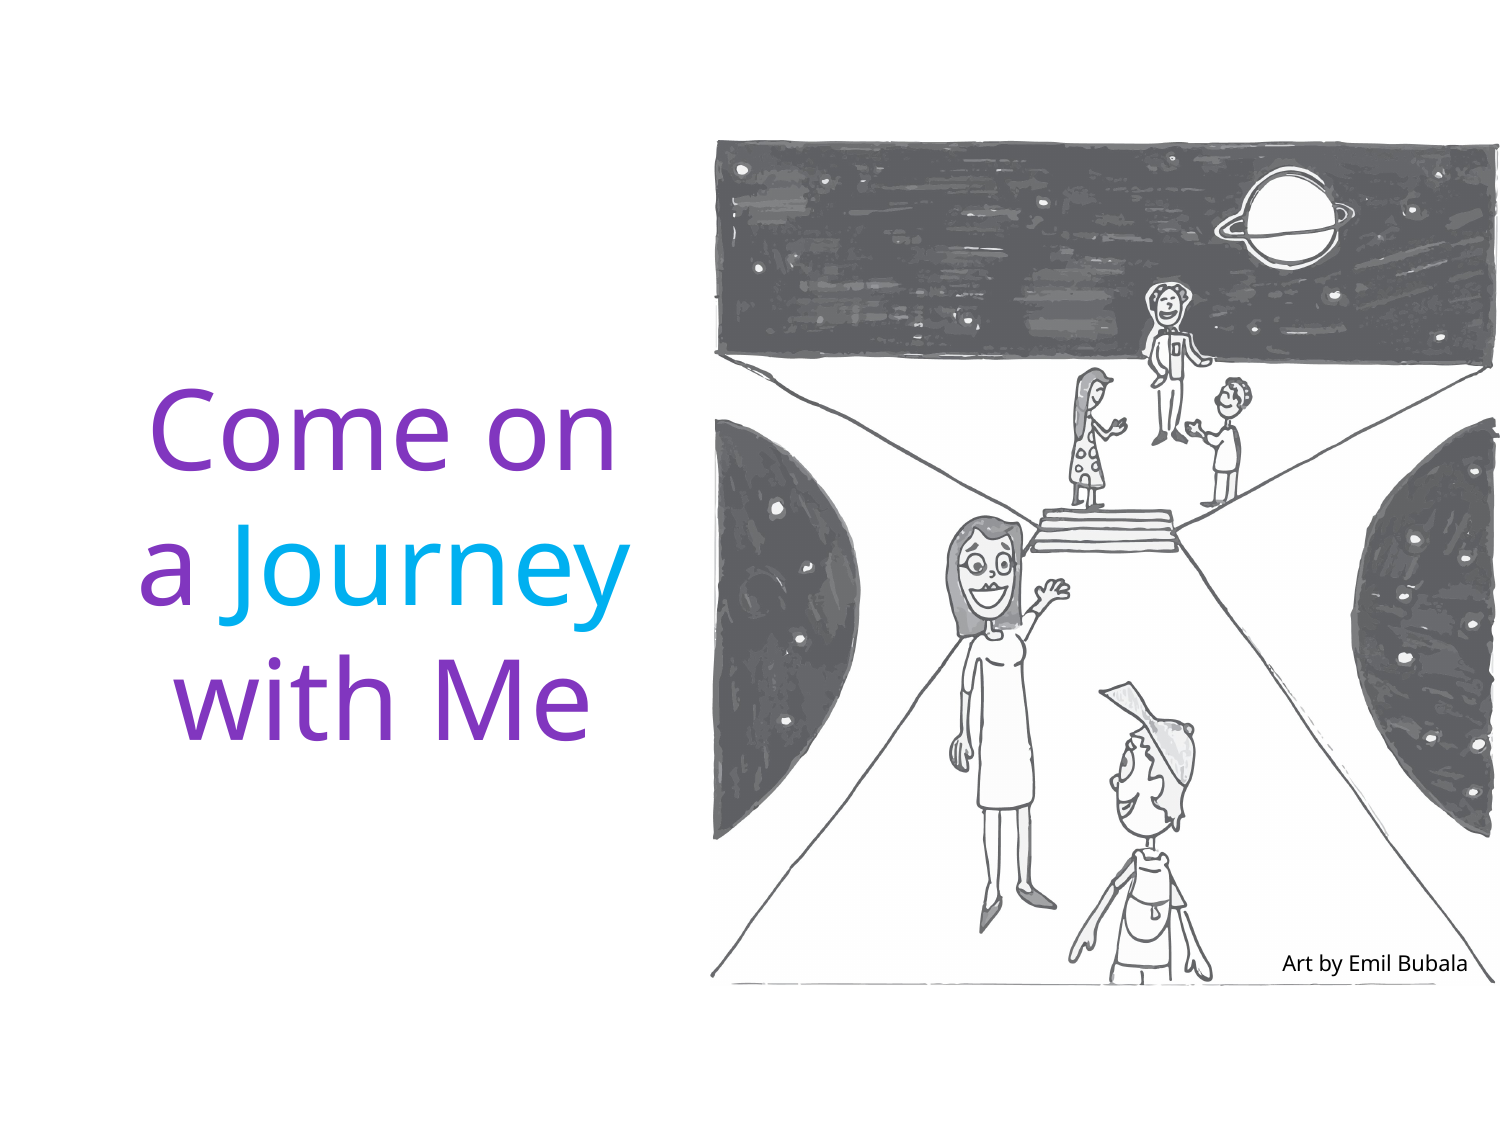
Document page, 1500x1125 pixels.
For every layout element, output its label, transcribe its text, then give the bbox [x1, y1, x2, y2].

picture [709, 140, 1500, 986]
title Come on a Journey with Me [92, 178, 675, 942]
